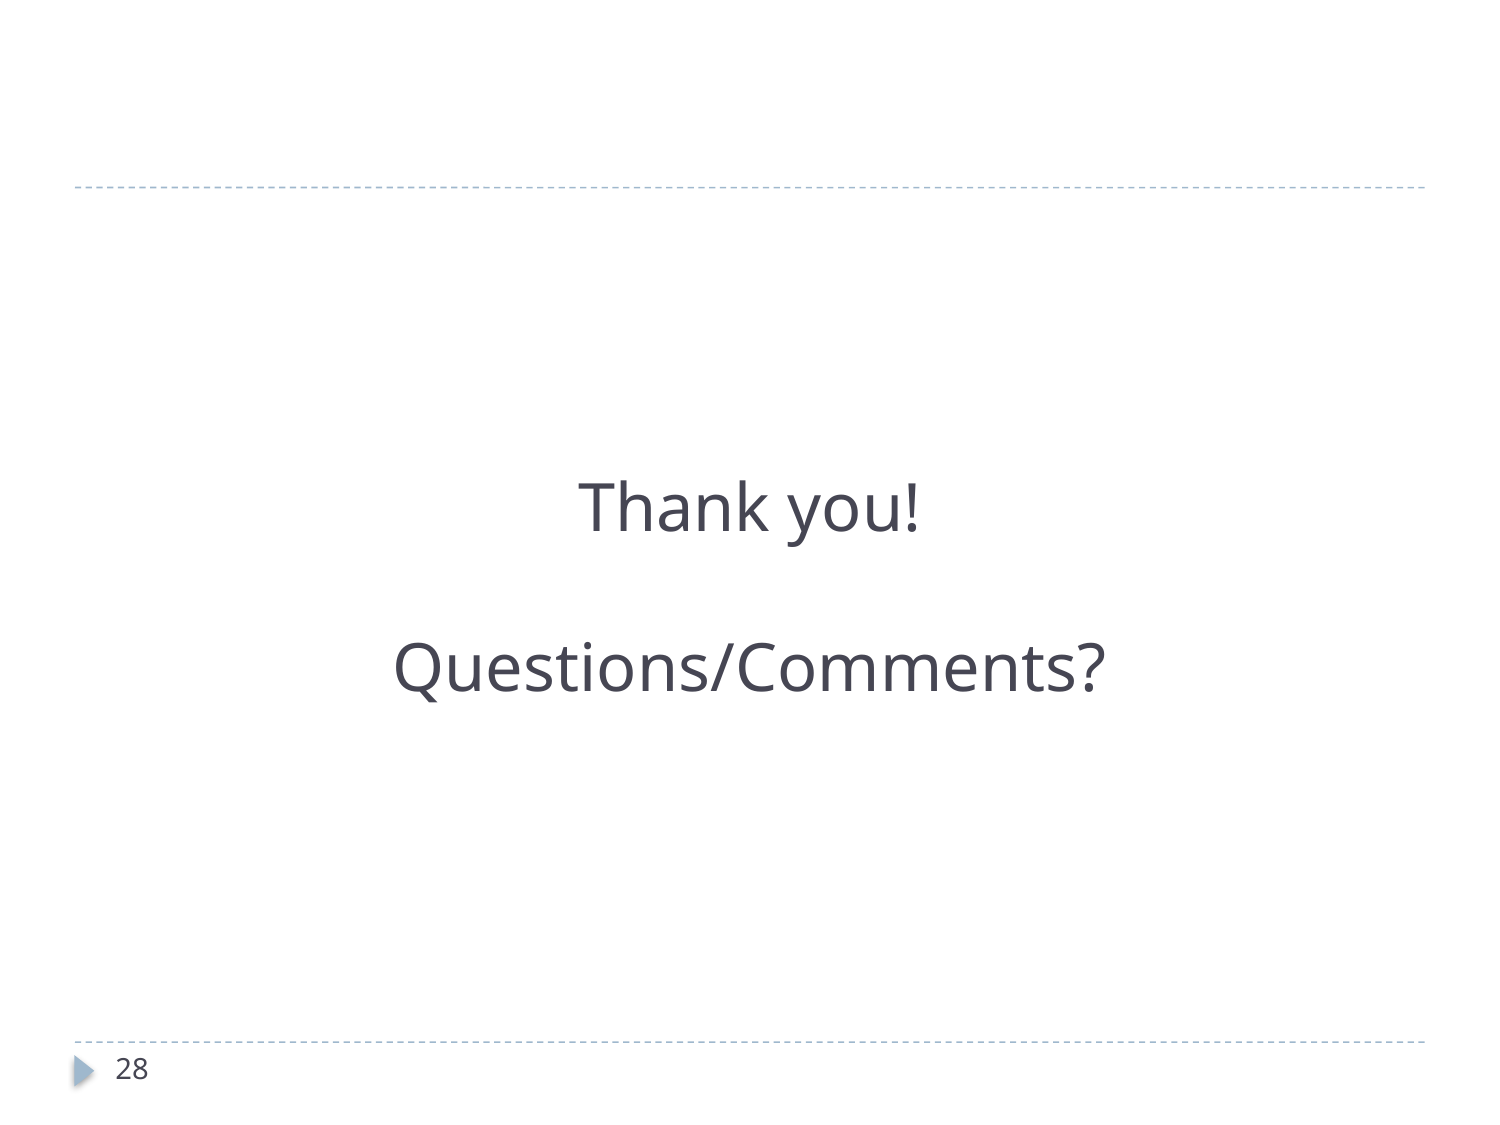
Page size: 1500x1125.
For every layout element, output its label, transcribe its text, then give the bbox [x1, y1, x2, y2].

title Thank you! Questions/Comments? [75, 387, 1425, 713]
slide_number 28 [100, 1042, 426, 1103]
